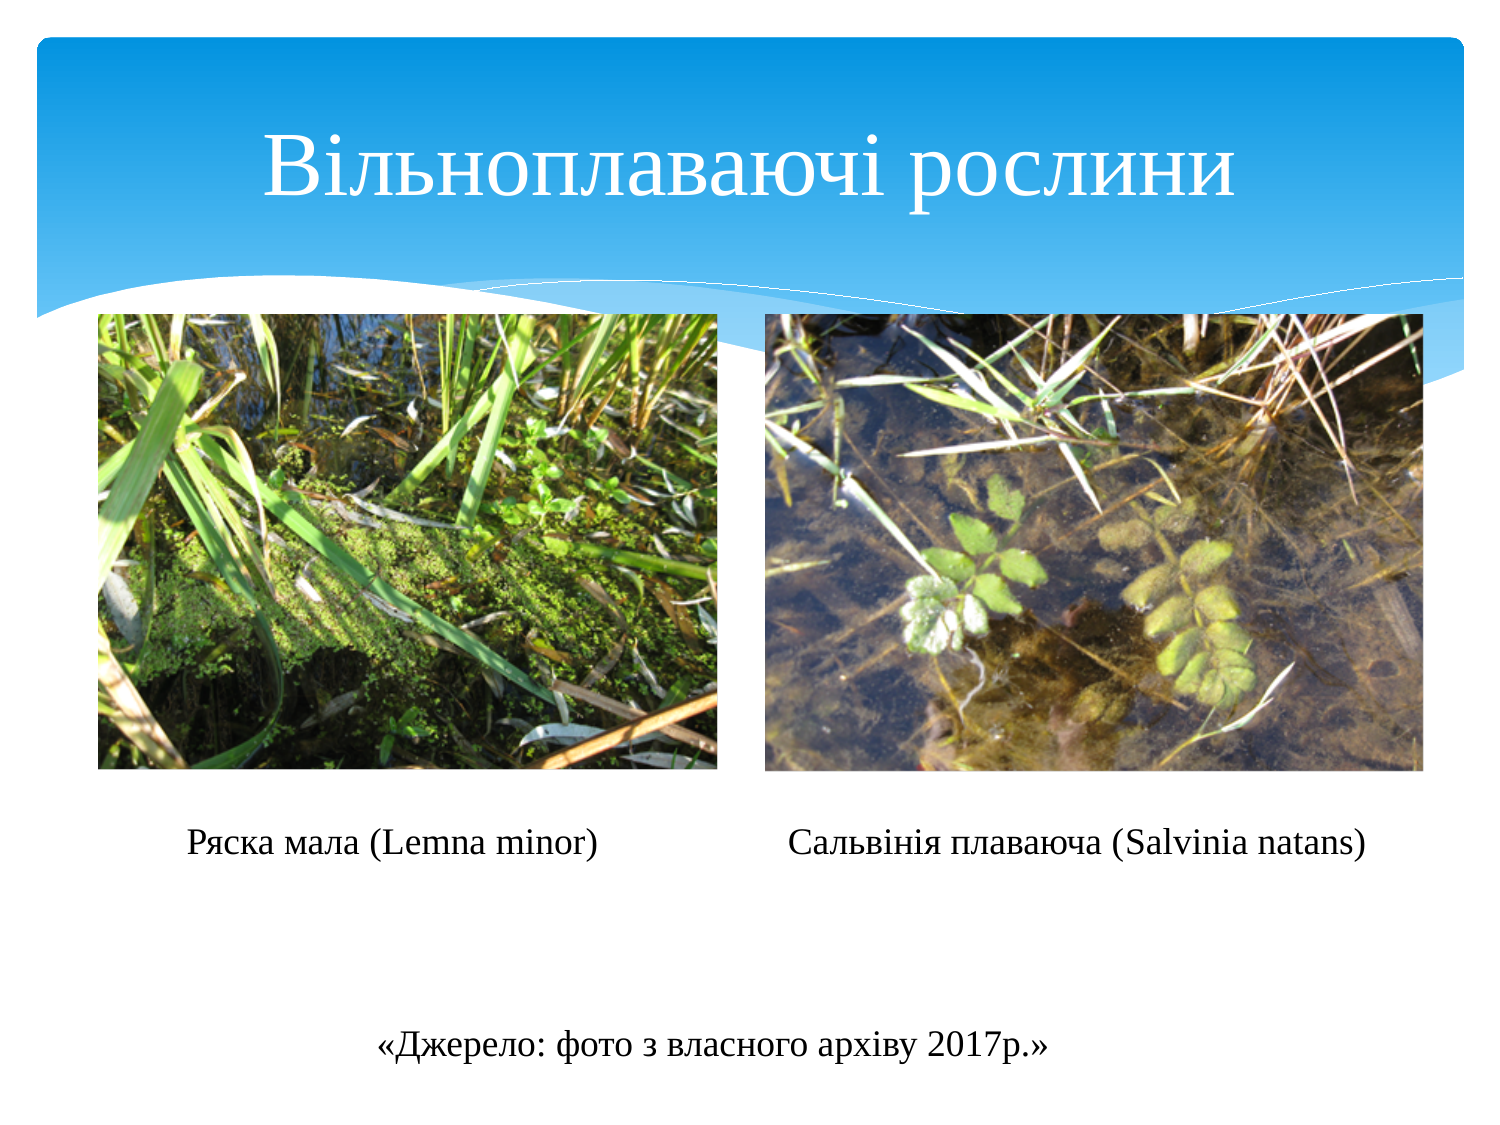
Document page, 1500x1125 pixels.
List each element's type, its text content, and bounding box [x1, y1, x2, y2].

picture [765, 314, 1426, 773]
title Вільноплаваючі рослини [75, 55, 1425, 261]
text_box Ряска мала (Lemna minor) Сальвінія плаваюча (Salvinia natans) «Джерело: фото з власного архіву 2017р.» [98, 786, 1425, 1125]
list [97, 314, 719, 773]
